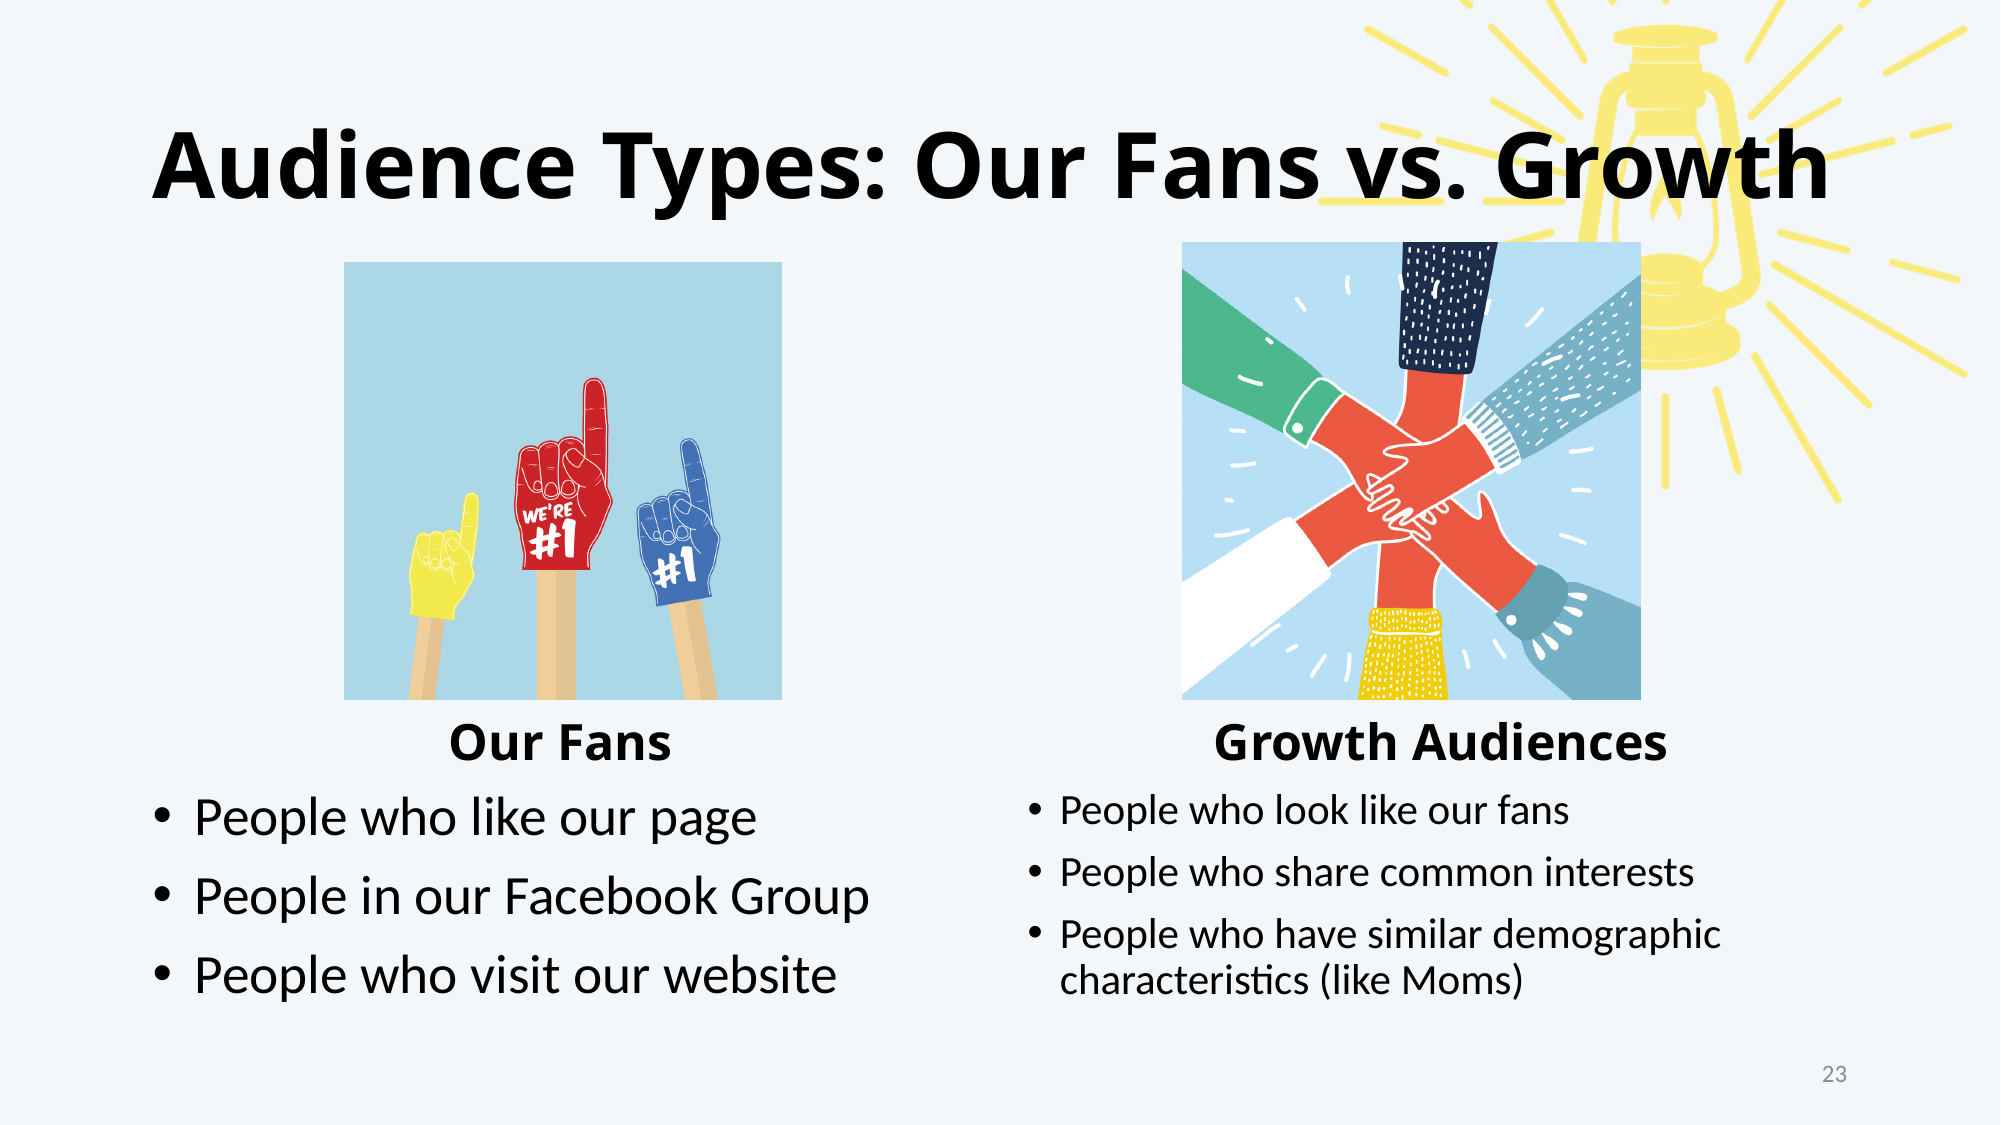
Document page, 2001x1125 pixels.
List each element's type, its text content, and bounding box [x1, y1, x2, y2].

picture [0, 0, 2001, 1125]
title Audience Types: Our Fans vs. Growth [137, 59, 1863, 278]
list People who look like our fans People who share common interests People who have similar demographic characteristics (like Moms) [1012, 779, 1863, 1016]
list Growth Audiences [1016, 643, 1867, 779]
list Our Fans [137, 643, 984, 779]
list People who like our page People in our Facebook Group People who visit our website [137, 779, 984, 1016]
slide_number 23 [1412, 1042, 1863, 1103]
